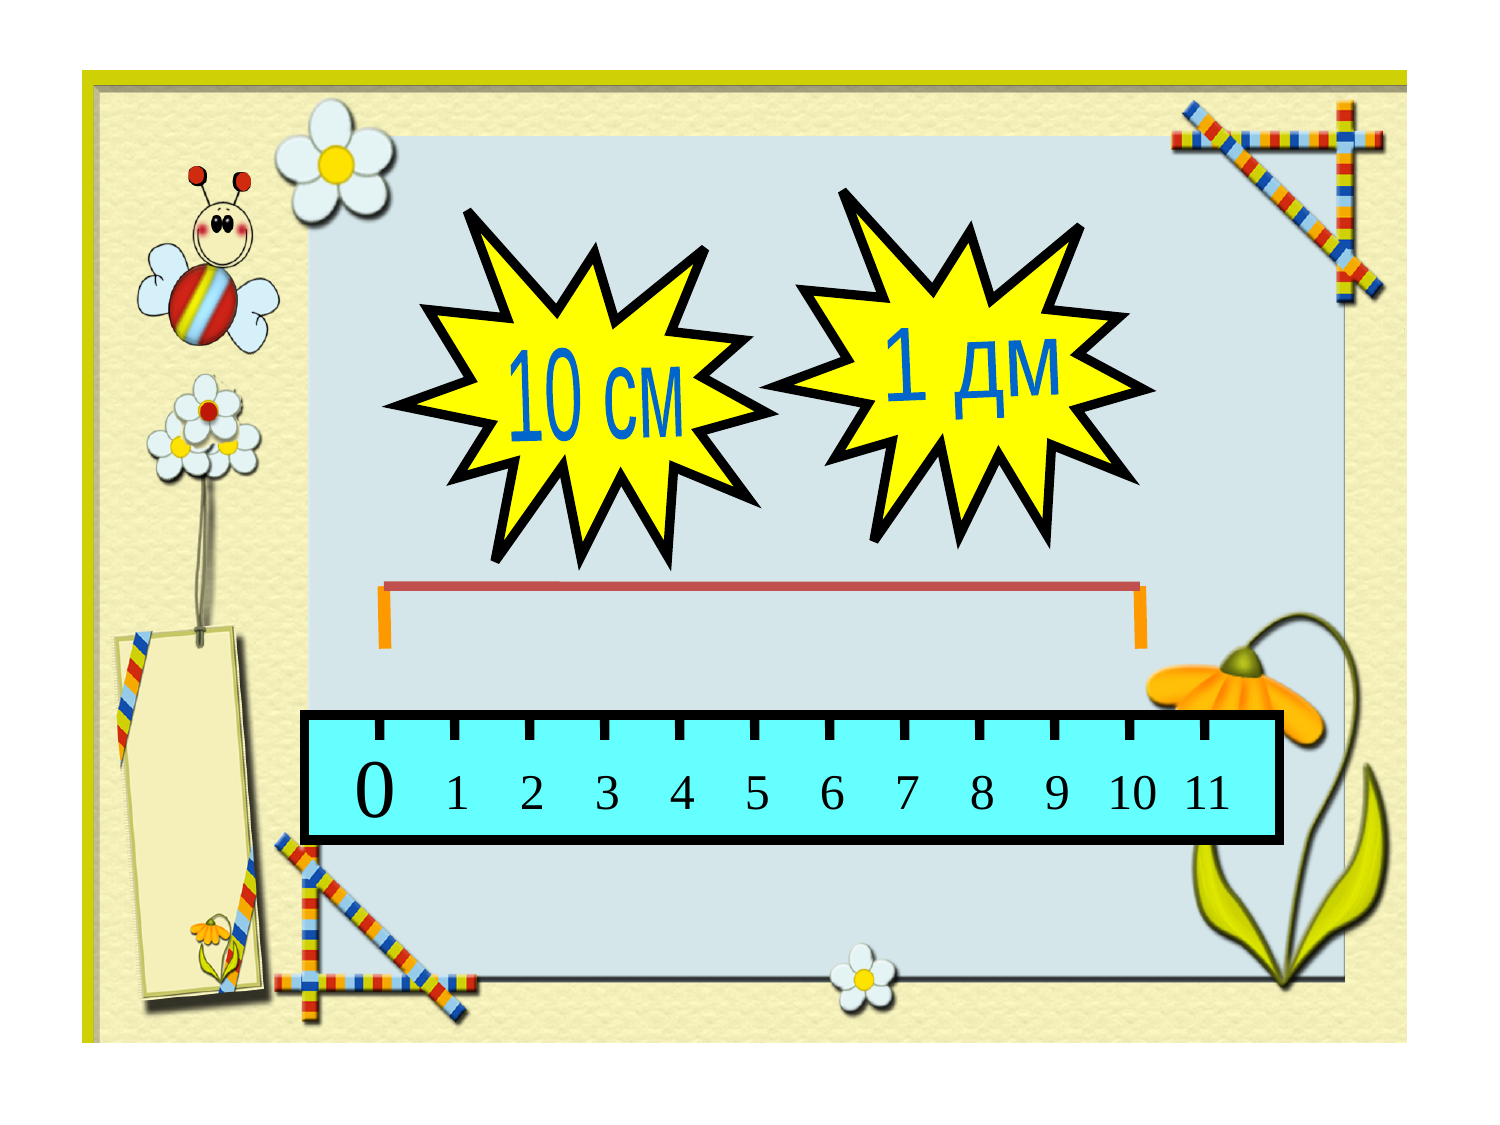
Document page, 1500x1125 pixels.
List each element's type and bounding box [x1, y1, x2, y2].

text_box [304, 714, 1280, 842]
picture [81, 70, 1407, 1044]
text_box [784, 198, 1148, 562]
text_box [407, 219, 771, 583]
